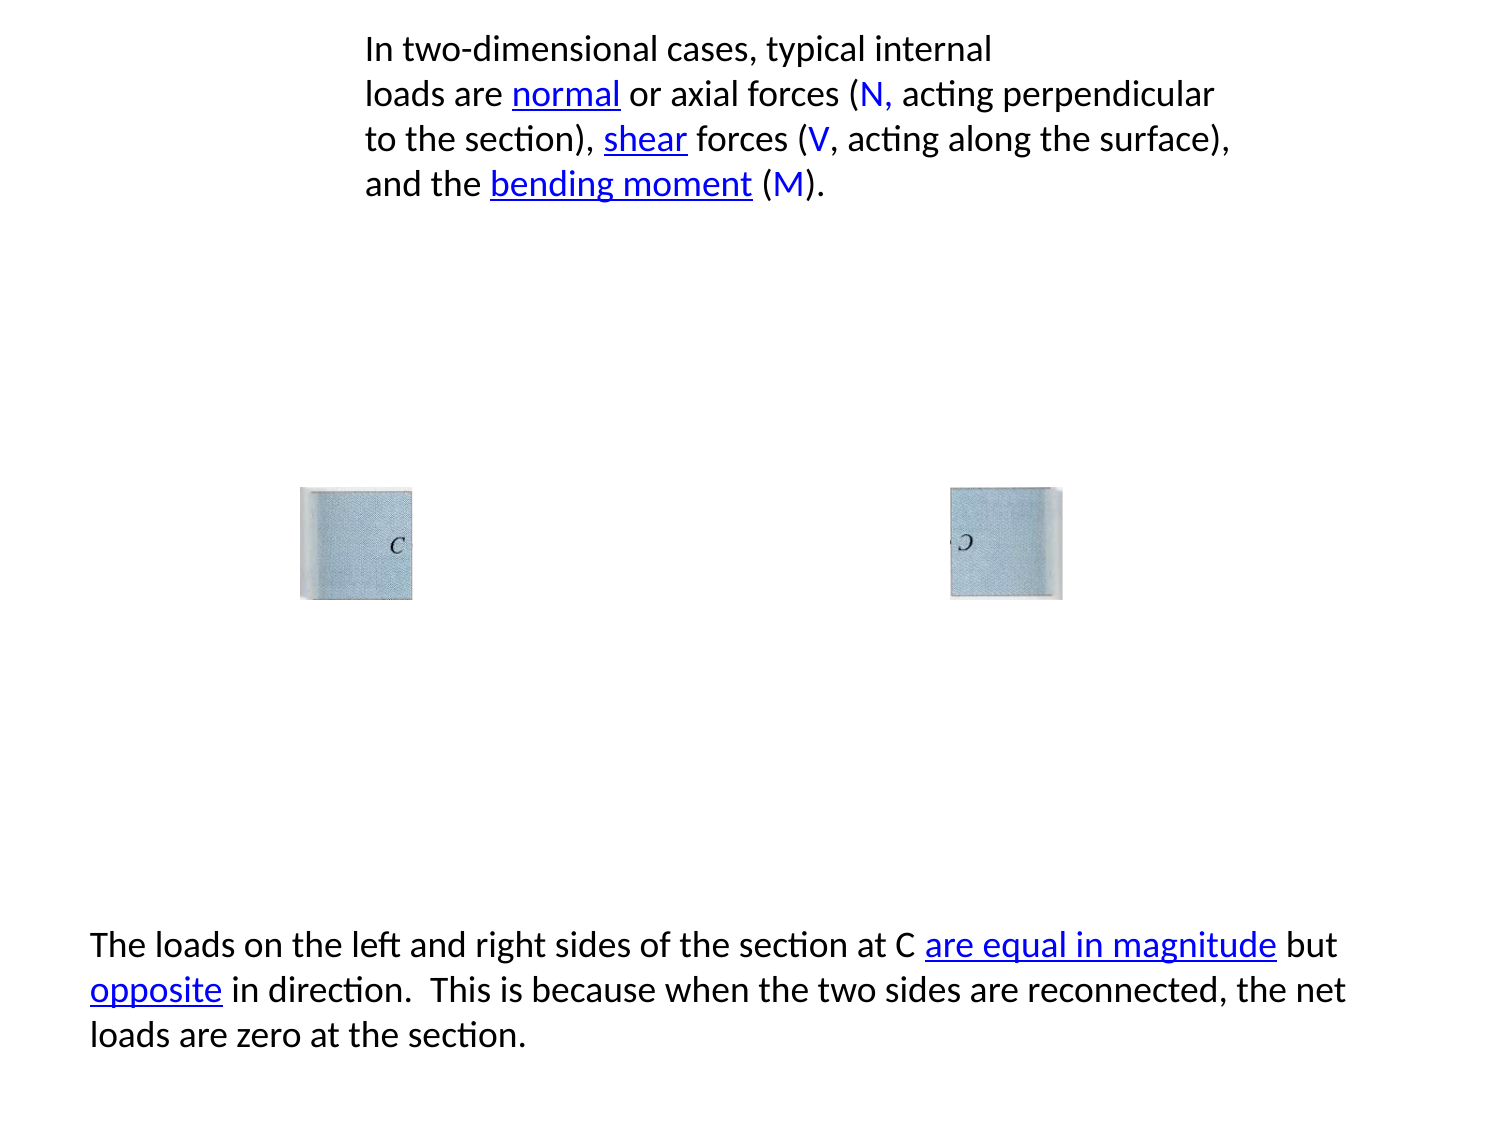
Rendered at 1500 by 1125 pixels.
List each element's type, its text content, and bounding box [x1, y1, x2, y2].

text_box In two-dimensional cases, typical internal loads are normal or axial forces (N, acting perpendicular to the section), shear forces (V, acting along the surface), and the bending moment (M). [350, 16, 1260, 212]
picture [949, 487, 1063, 601]
picture [299, 487, 413, 601]
text_box The loads on the left and right sides of the section at C are equal in magnitude but opposite in direction. This is because when the two sides are reconnected, the net loads are zero at the section. [74, 912, 1413, 1063]
